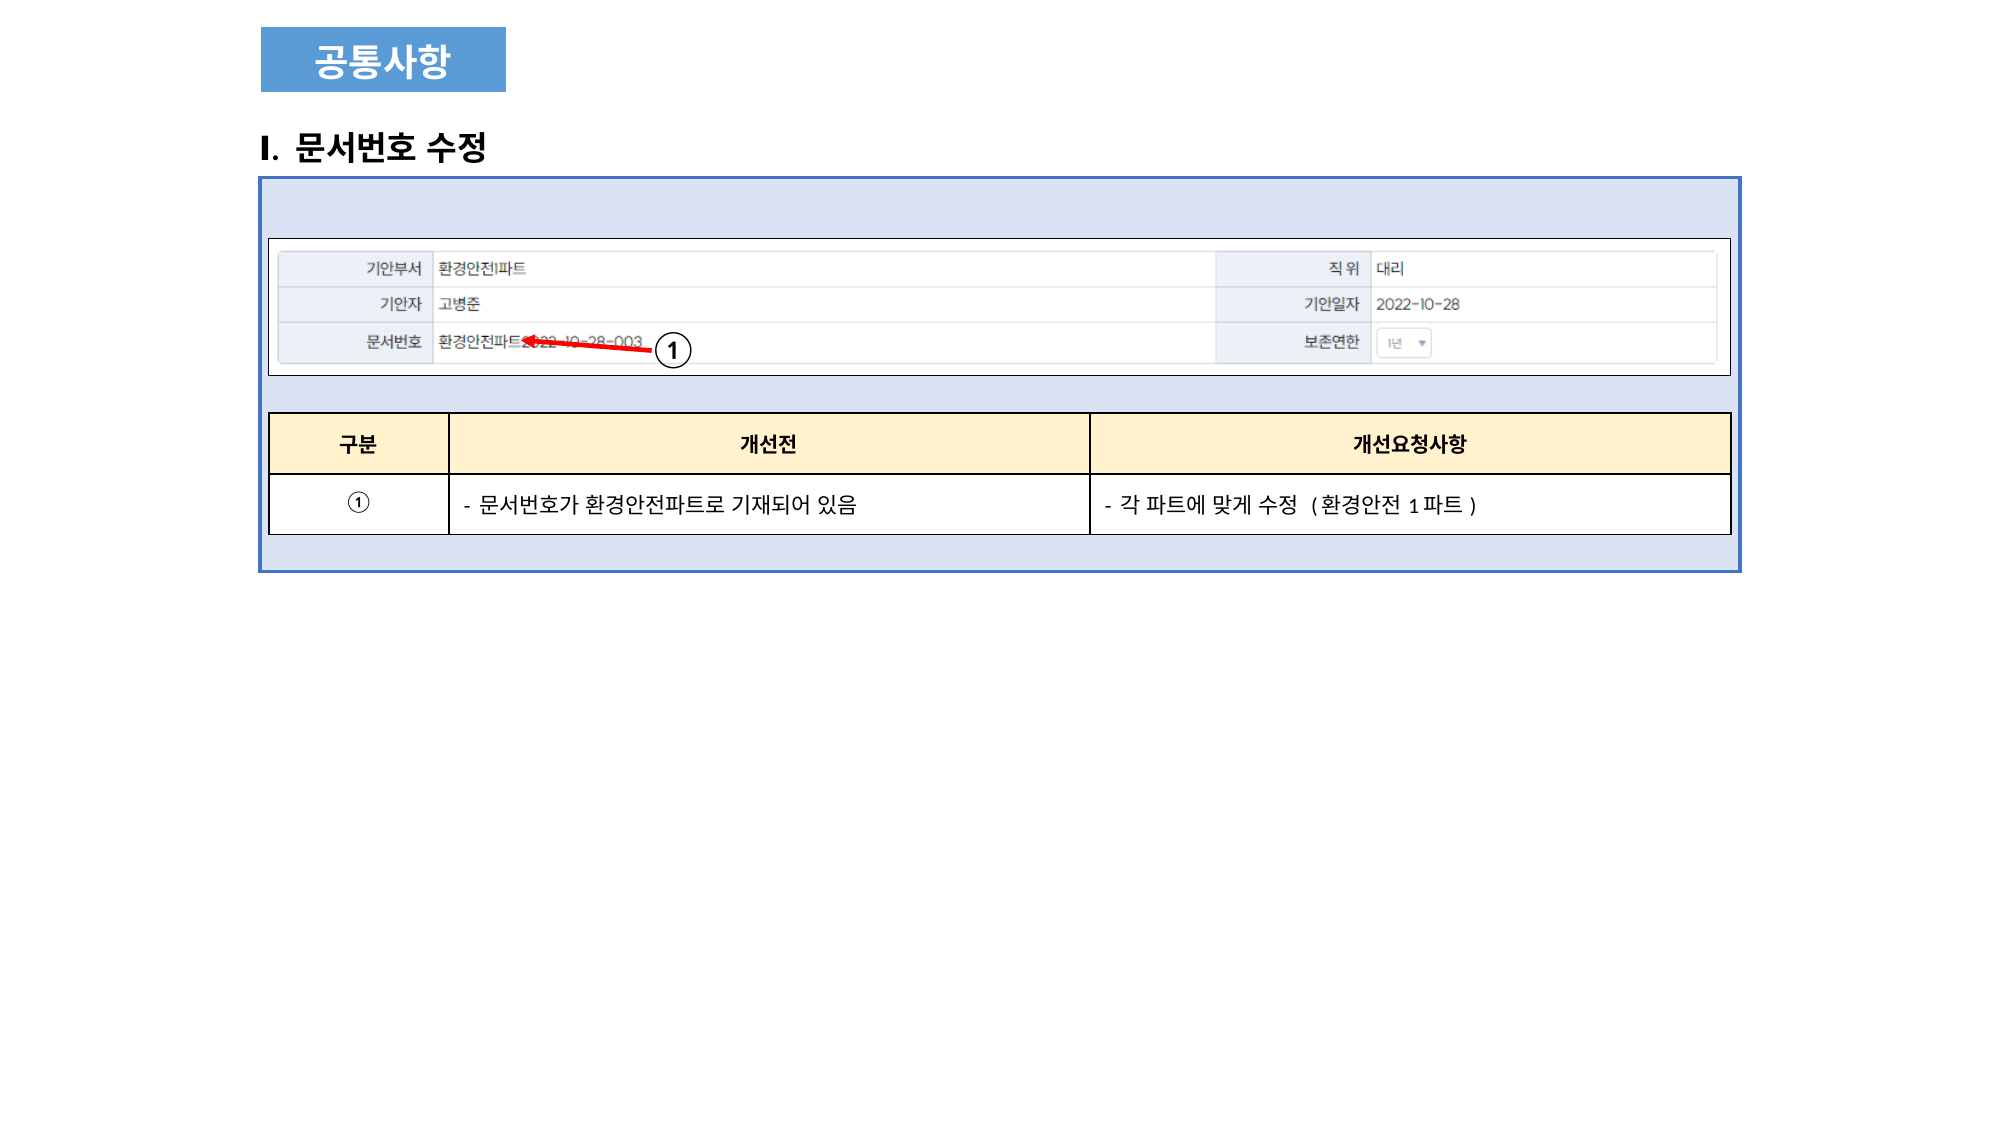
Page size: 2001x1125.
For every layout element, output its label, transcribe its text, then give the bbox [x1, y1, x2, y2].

picture [268, 238, 1731, 376]
text_box Ⅰ. 문서번호 수정 [244, 120, 683, 175]
table_header 공통사항 [261, 27, 506, 92]
table_cell - 각 파트에 맞게 수정 (환경안전1파트) [1091, 475, 1730, 534]
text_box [520, 340, 652, 351]
table_header 구분 [270, 414, 448, 473]
table_header 개선요청사항 [1091, 414, 1730, 473]
table_cell ① [270, 475, 448, 534]
text_box [259, 177, 1741, 573]
table_header 개선전 [450, 414, 1089, 473]
table_cell - 문서번호가 환경안전파트로 기재되어 있음 [450, 475, 1089, 534]
